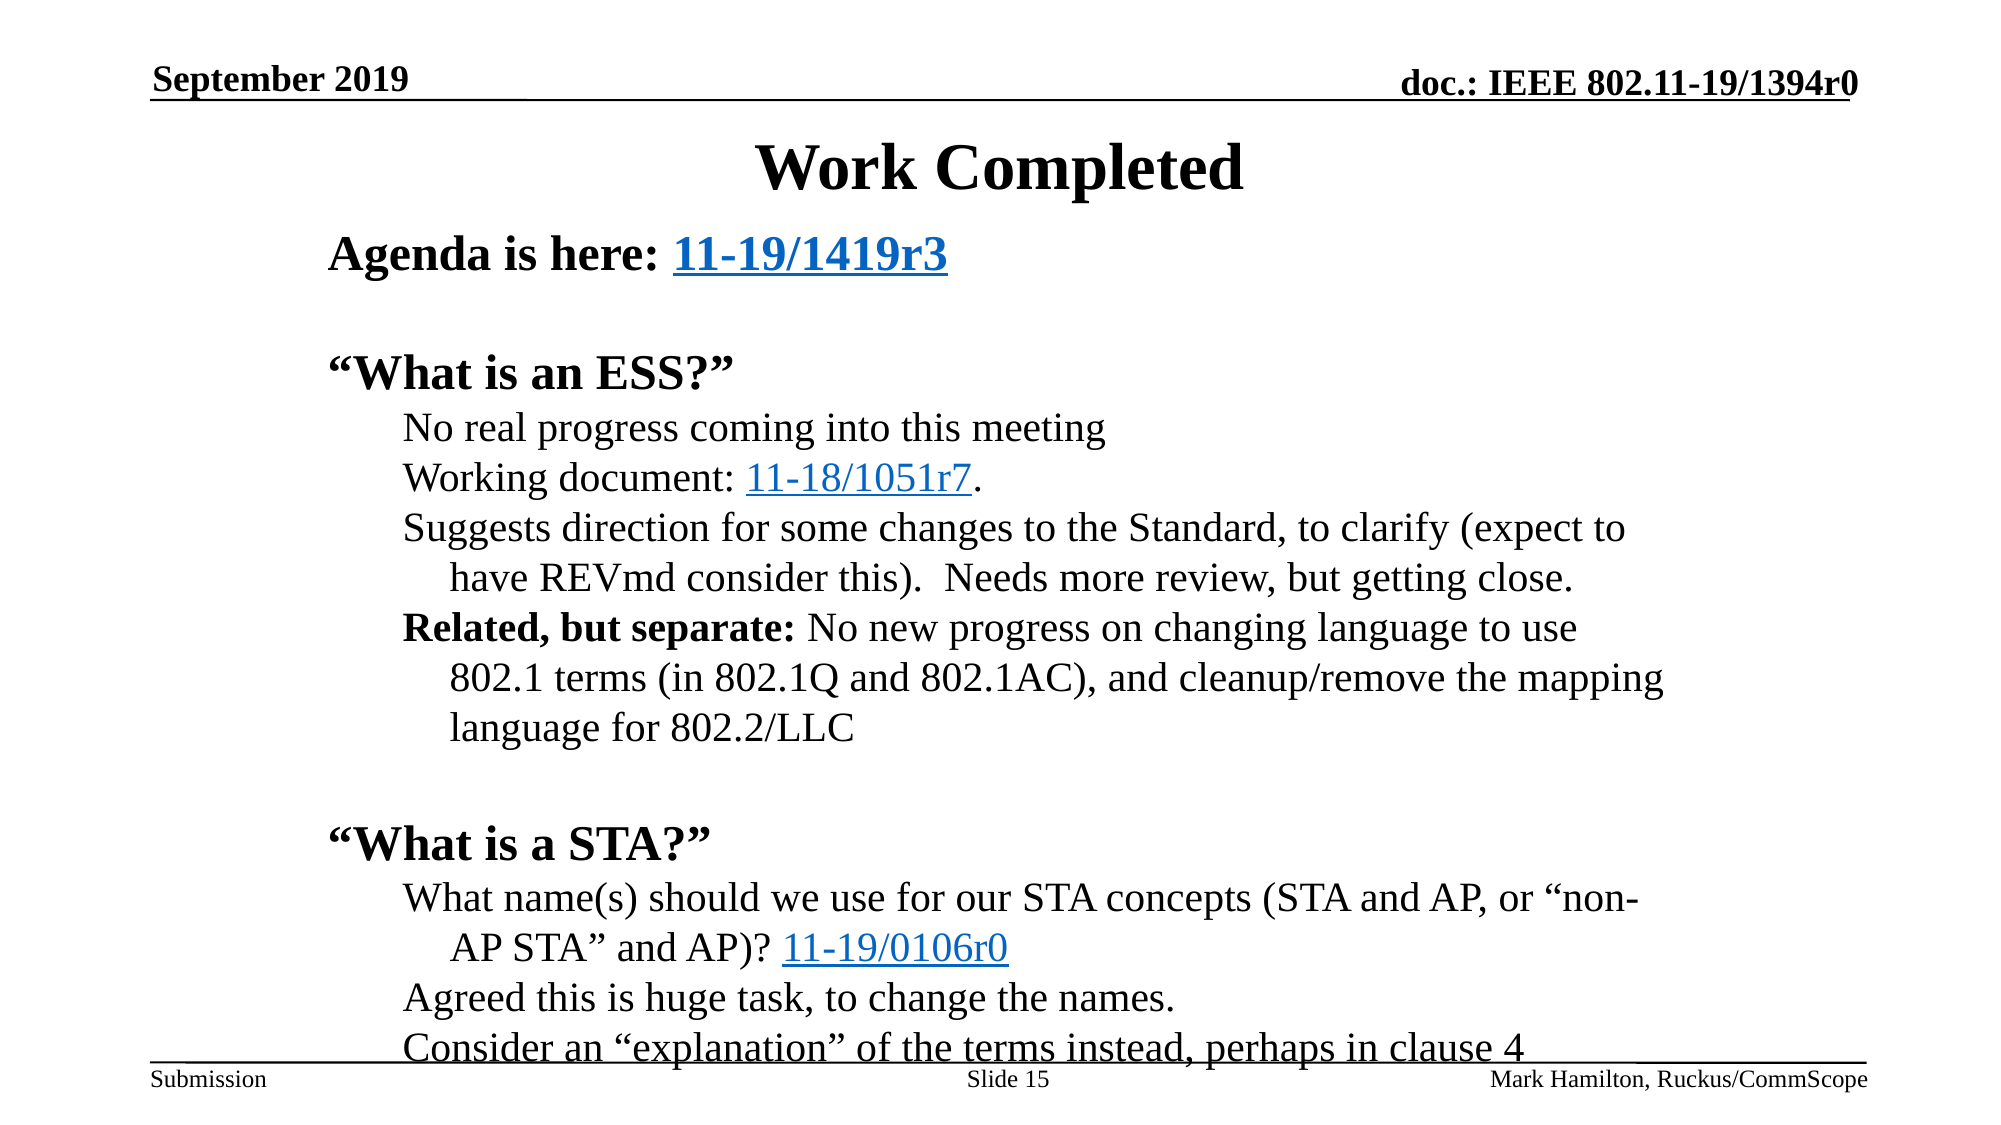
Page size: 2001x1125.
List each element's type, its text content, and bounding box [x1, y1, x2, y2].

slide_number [152, 54, 563, 100]
list Agenda is here: 11-19/1419r3 “What is an ESS?” No real progress coming into this meeting Working document: 11-18/1051r7. Suggests direction for some changes to the Standard, to clarify (expect to have REVmd consider this). Needs more review, but getting close. Related, but separate: No new progress on changing language to use 802.1 terms (in 802.1Q and 802.1AC), and cleanup/remove the mapping language for 802.2/LLC “What is a STA?” What name(s) should we use for our STA concepts (STA and AP, or “non-AP STA” and AP)? 11-19/0106r0 Agreed this is huge task, to change the names. Consider an “explanation” of the terms instead, perhaps in clause 4 [312, 212, 1688, 926]
title Work Completed [362, 112, 1638, 212]
slide_number Slide 15 [950, 1061, 1067, 1123]
footer Mark Hamilton, Ruckus/CommScope [1171, 1061, 1869, 1093]
